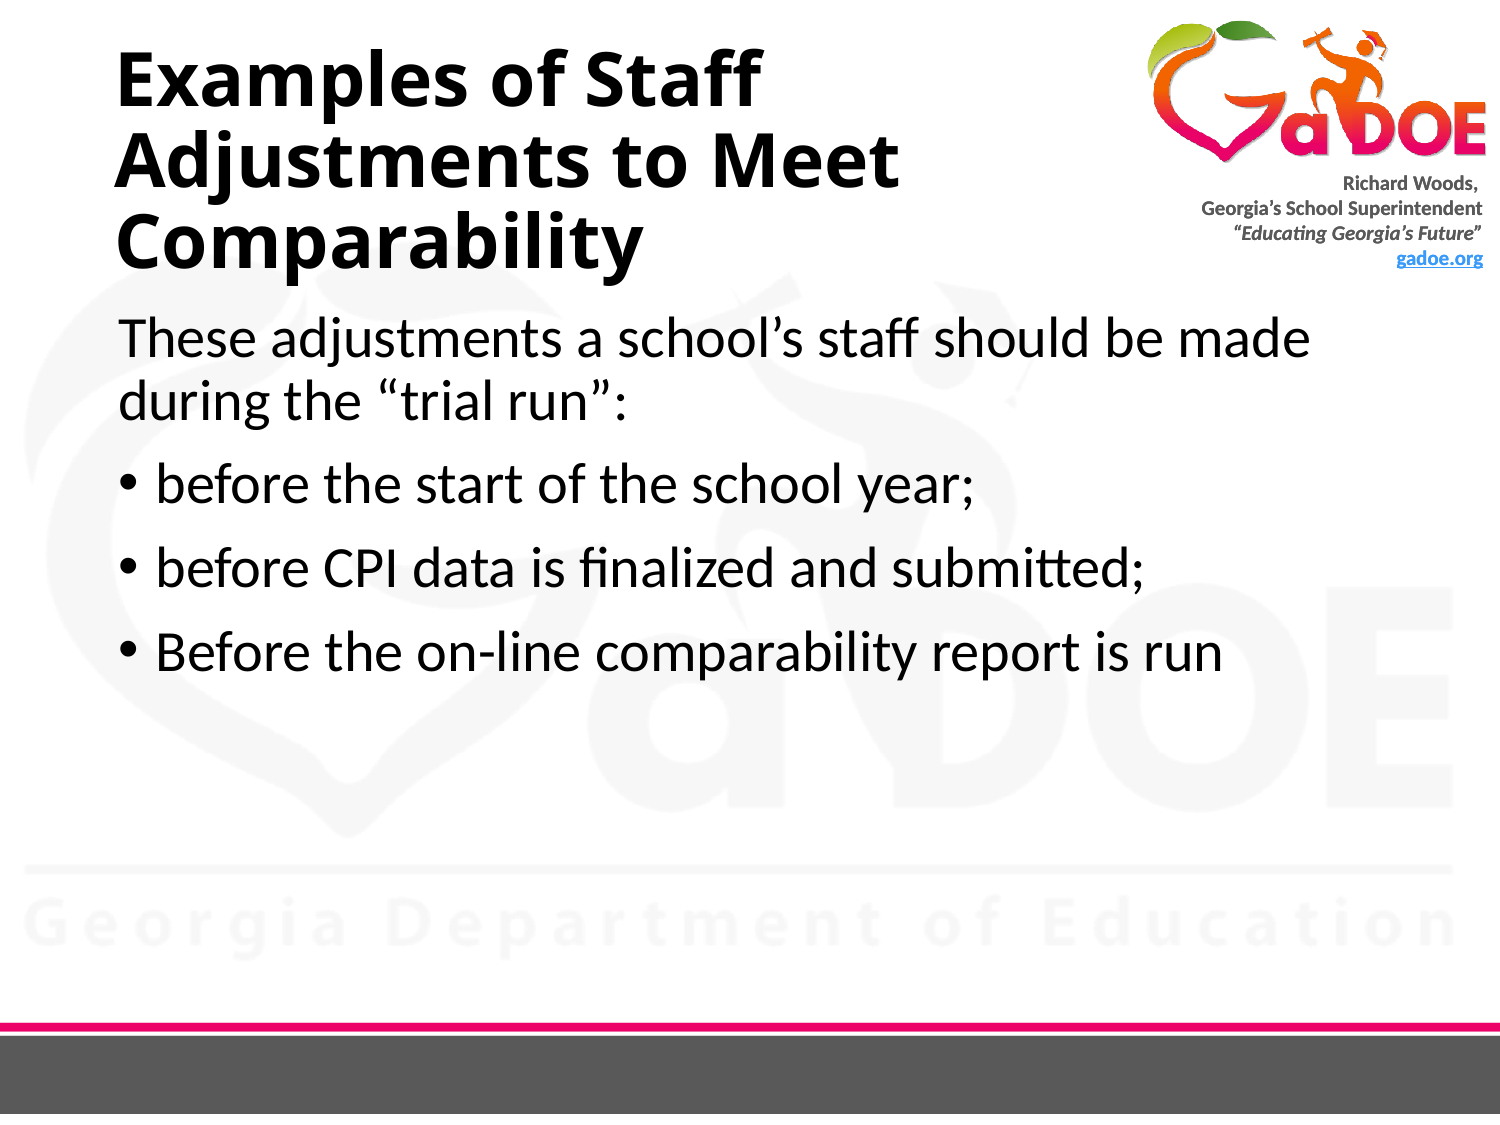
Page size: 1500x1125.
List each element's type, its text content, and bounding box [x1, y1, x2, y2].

title Examples of Staff Adjustments to Meet Comparability [99, 54, 1136, 273]
picture [19, 235, 1473, 980]
picture [1135, 8, 1499, 164]
list These adjustments a school’s staff should be made during the “trial run”: before the start of the school year; before CPI data is finalized and submitted; Before the on-line comparability report is run [103, 299, 1397, 1014]
